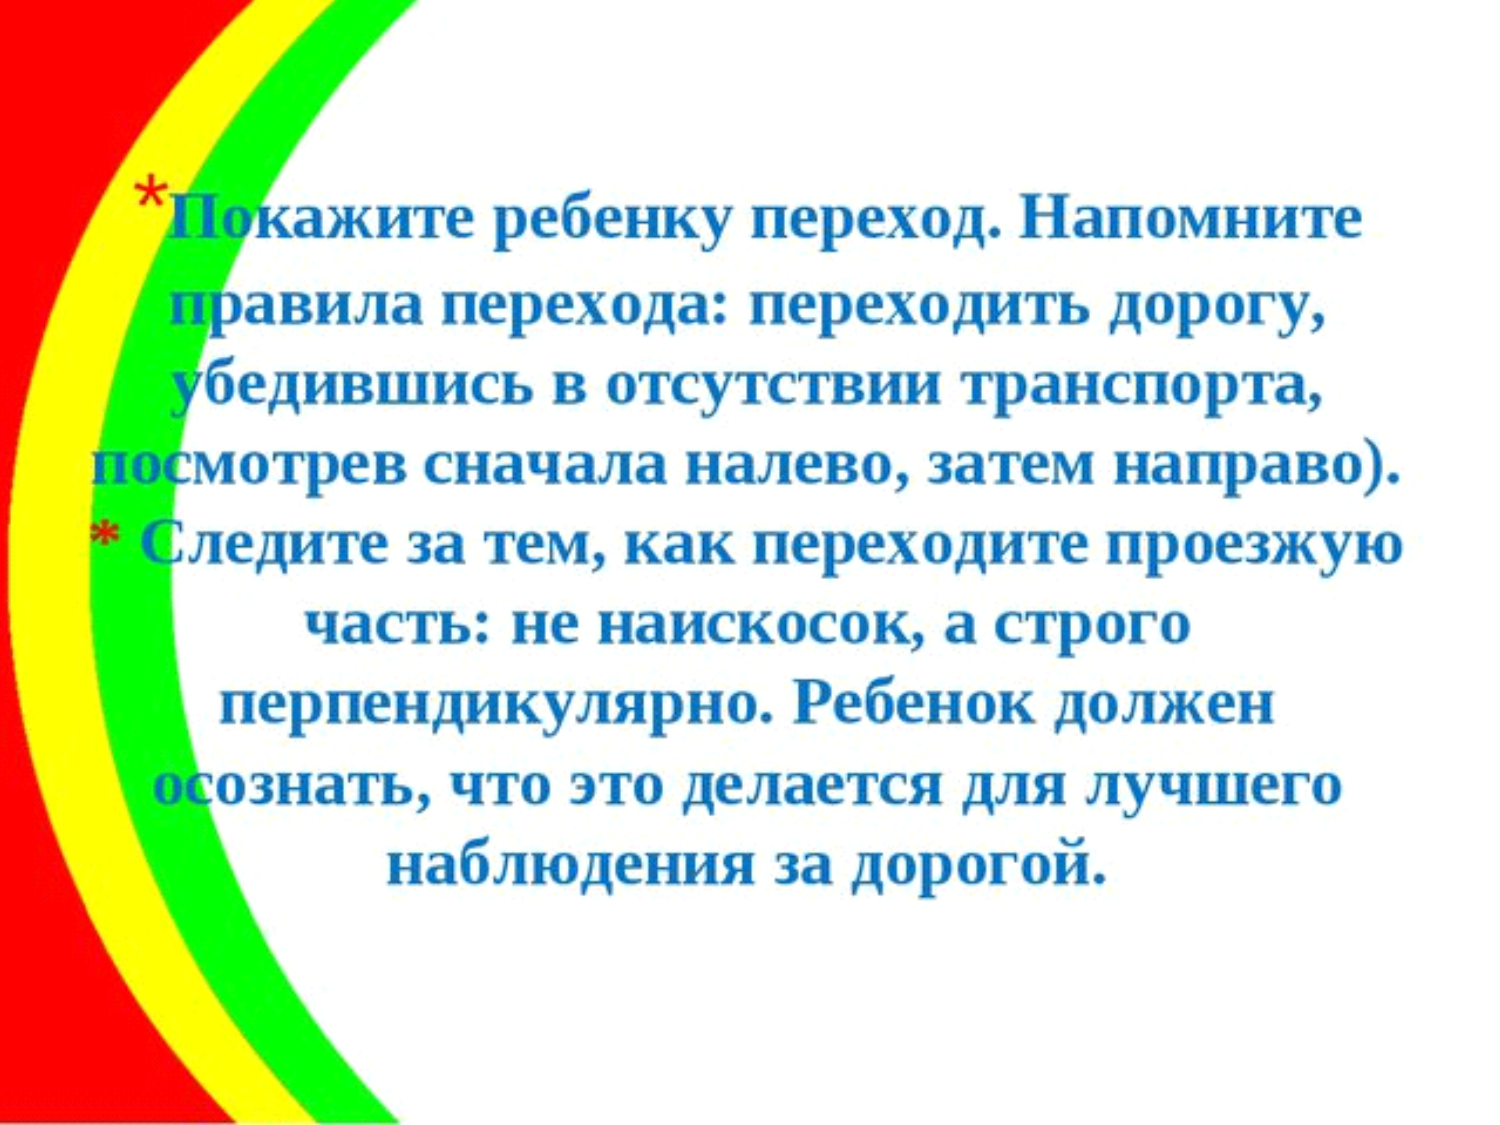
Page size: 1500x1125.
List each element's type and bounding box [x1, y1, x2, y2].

text_box [0, 0, 1499, 1125]
